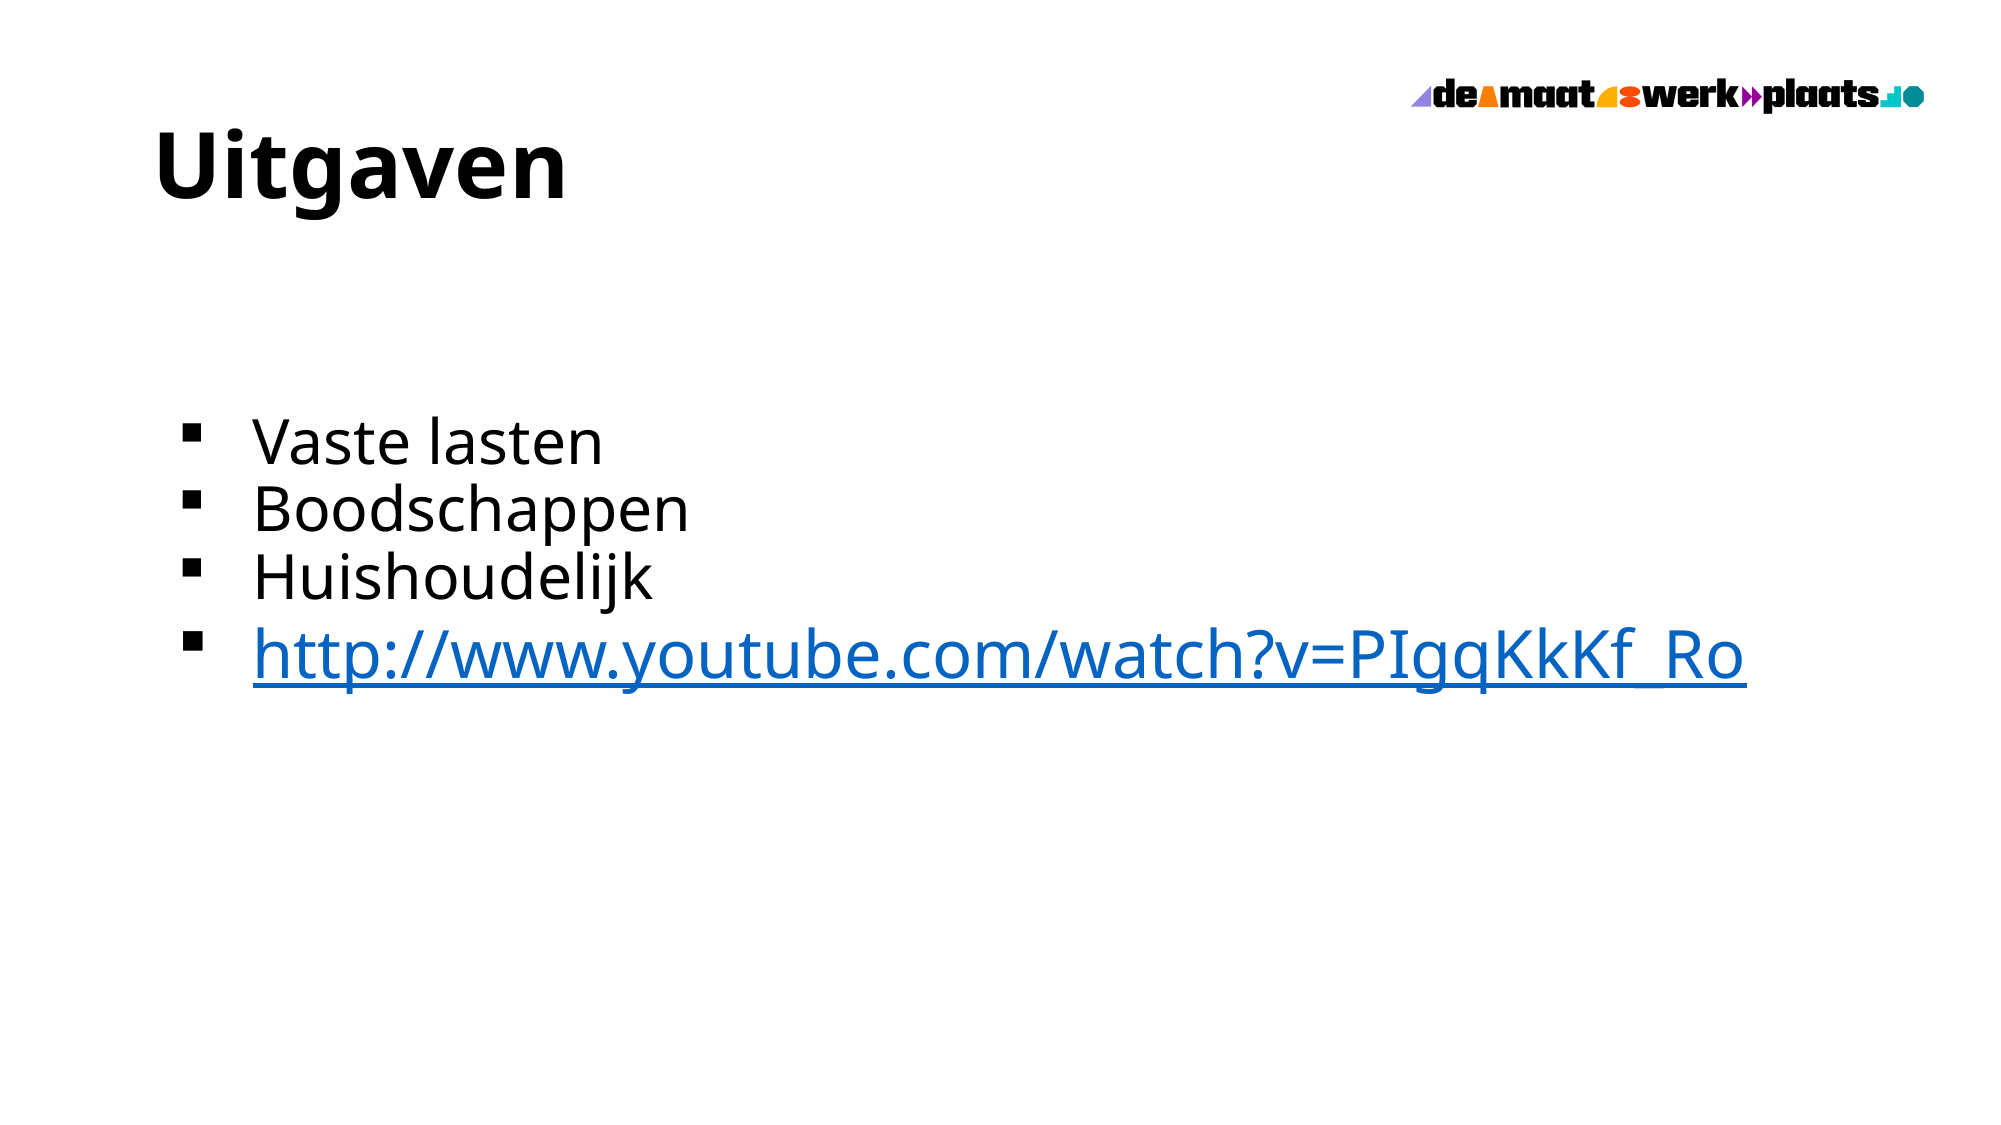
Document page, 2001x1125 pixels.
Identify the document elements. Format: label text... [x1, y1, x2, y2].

text_box [137, 261, 1906, 820]
title Uitgaven [137, 59, 1863, 261]
text_box Vaste lasten Boodschappen Huishoudelijk http://www.youtube.com/watch?v=PIgqKkKf_Ro [162, 286, 1931, 845]
picture [1393, 59, 1942, 132]
